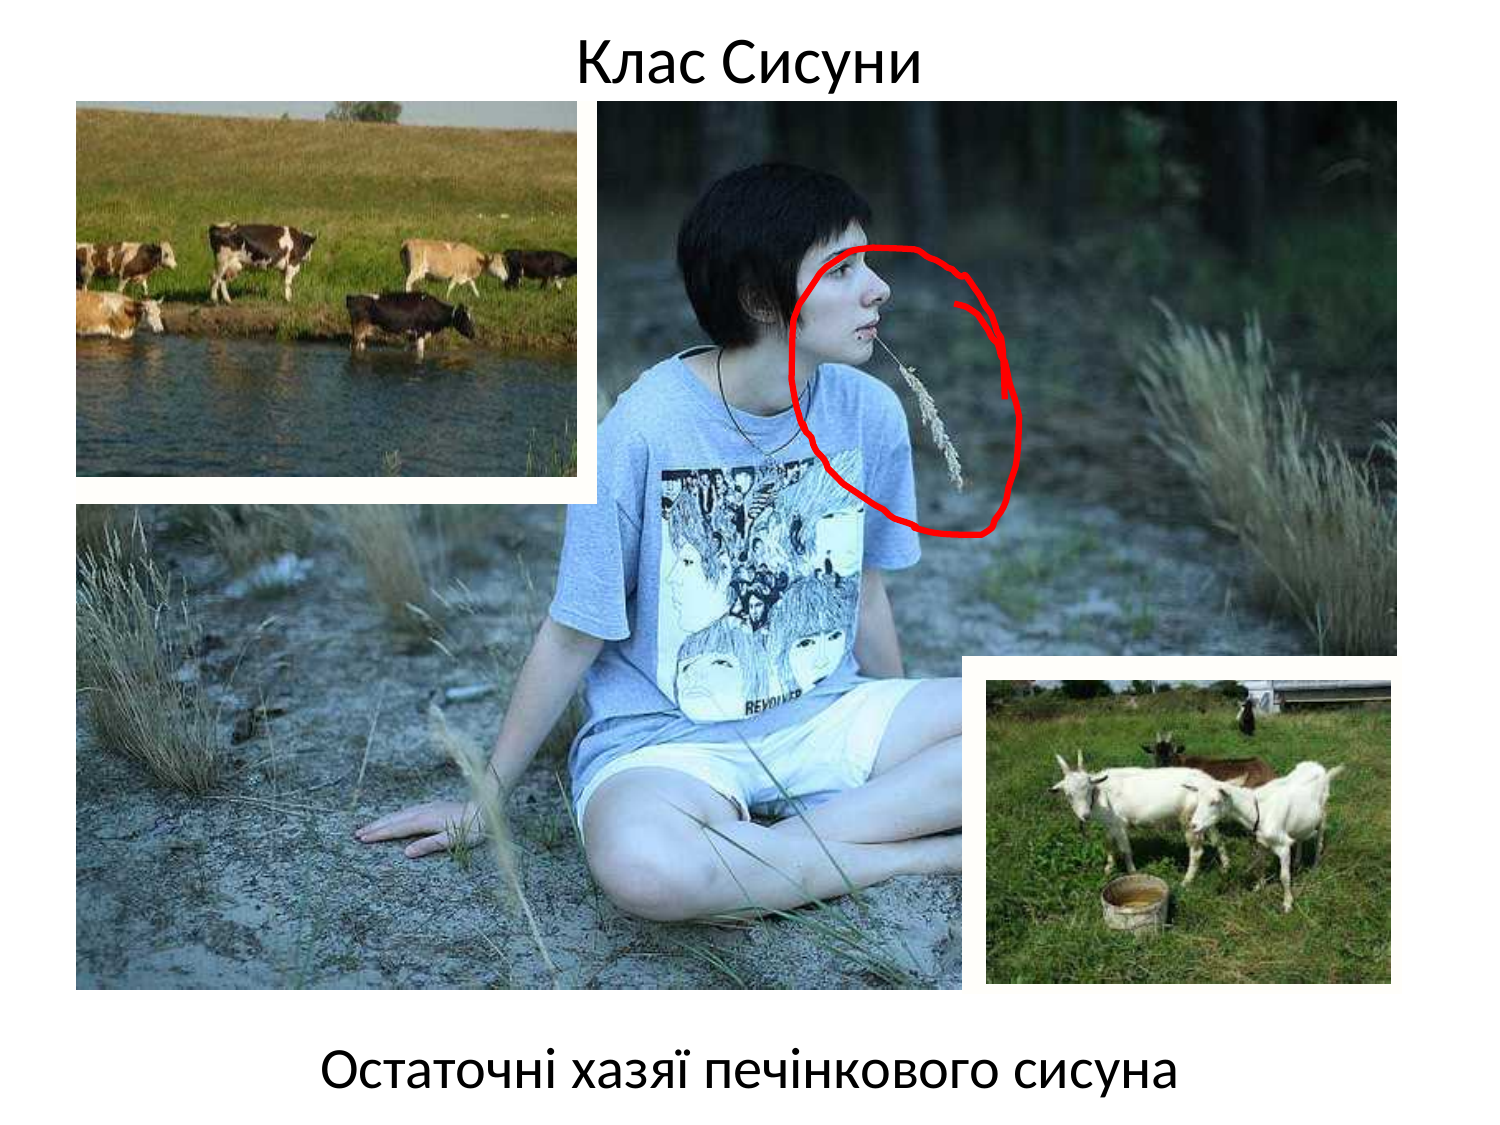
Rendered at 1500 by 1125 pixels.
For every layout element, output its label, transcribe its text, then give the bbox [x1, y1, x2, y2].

title Клас Сисуни [75, 0, 1425, 114]
picture [76, 101, 1402, 994]
list Остаточні хазяї печінкового сисуна [75, 1023, 1425, 1106]
